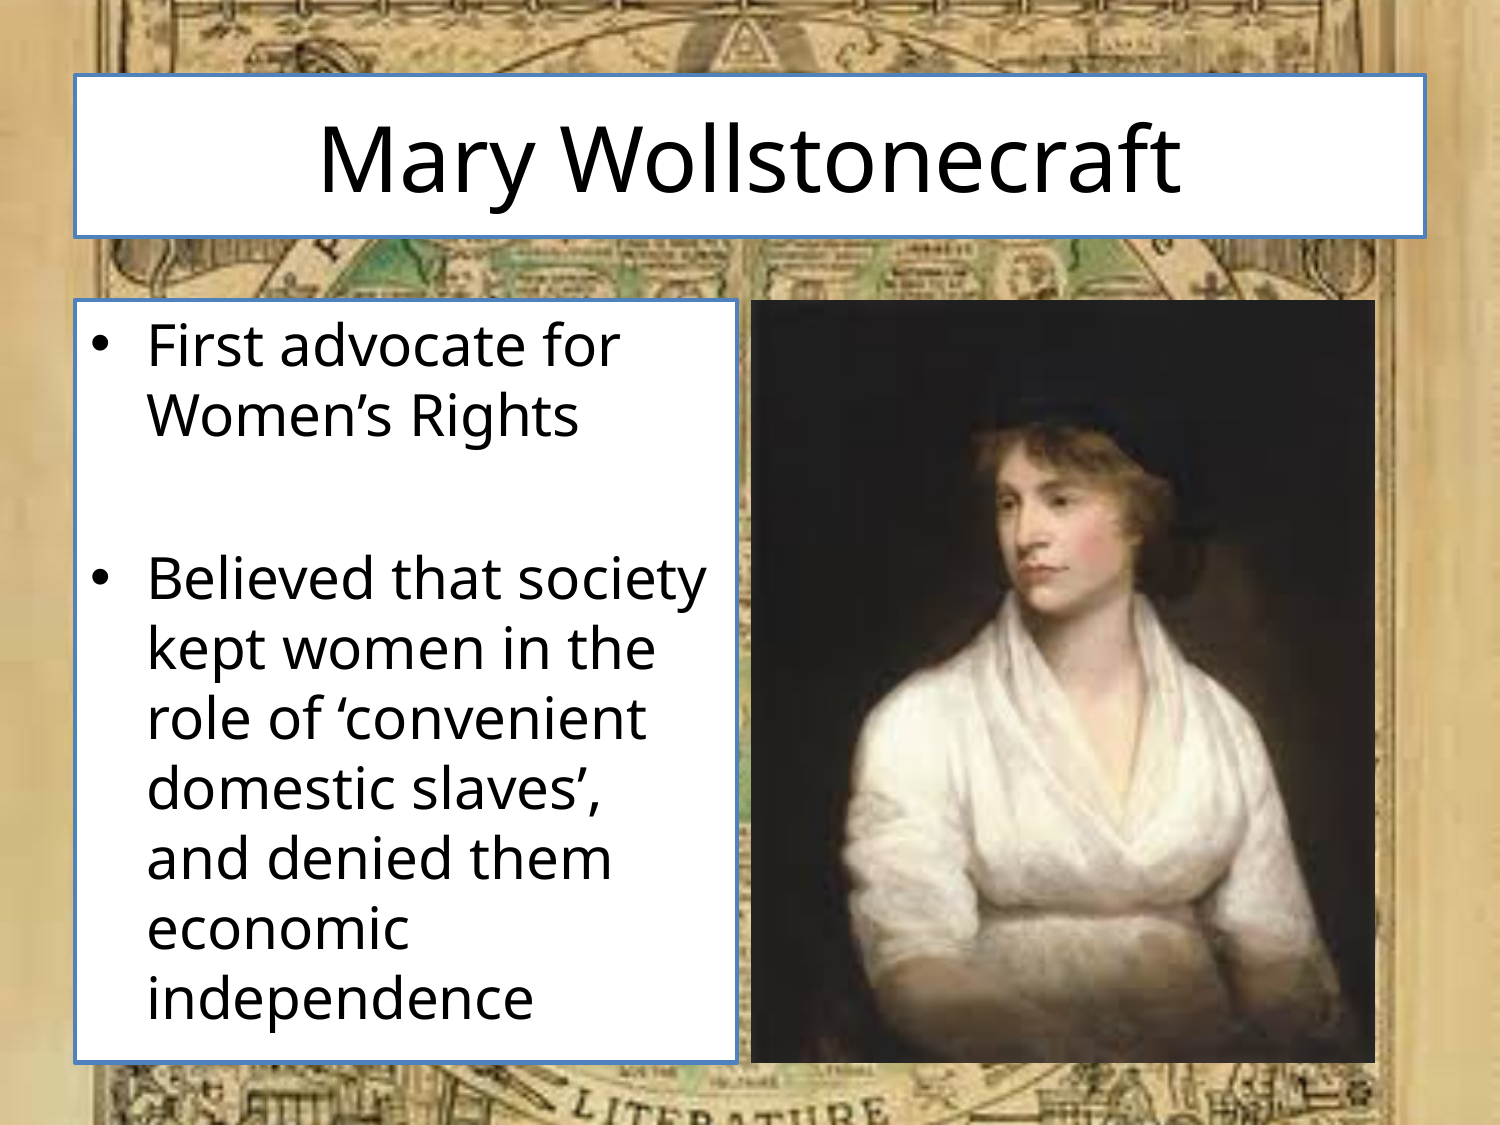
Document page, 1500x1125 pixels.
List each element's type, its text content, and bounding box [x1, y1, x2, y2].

title Mary Wollstonecraft [74, 74, 1426, 238]
picture [0, 0, 1500, 1125]
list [750, 299, 1376, 1063]
list First advocate for Women’s Rights Believed that society kept women in the role of ‘convenient domestic slaves’, and denied them economic independence [74, 299, 738, 1063]
